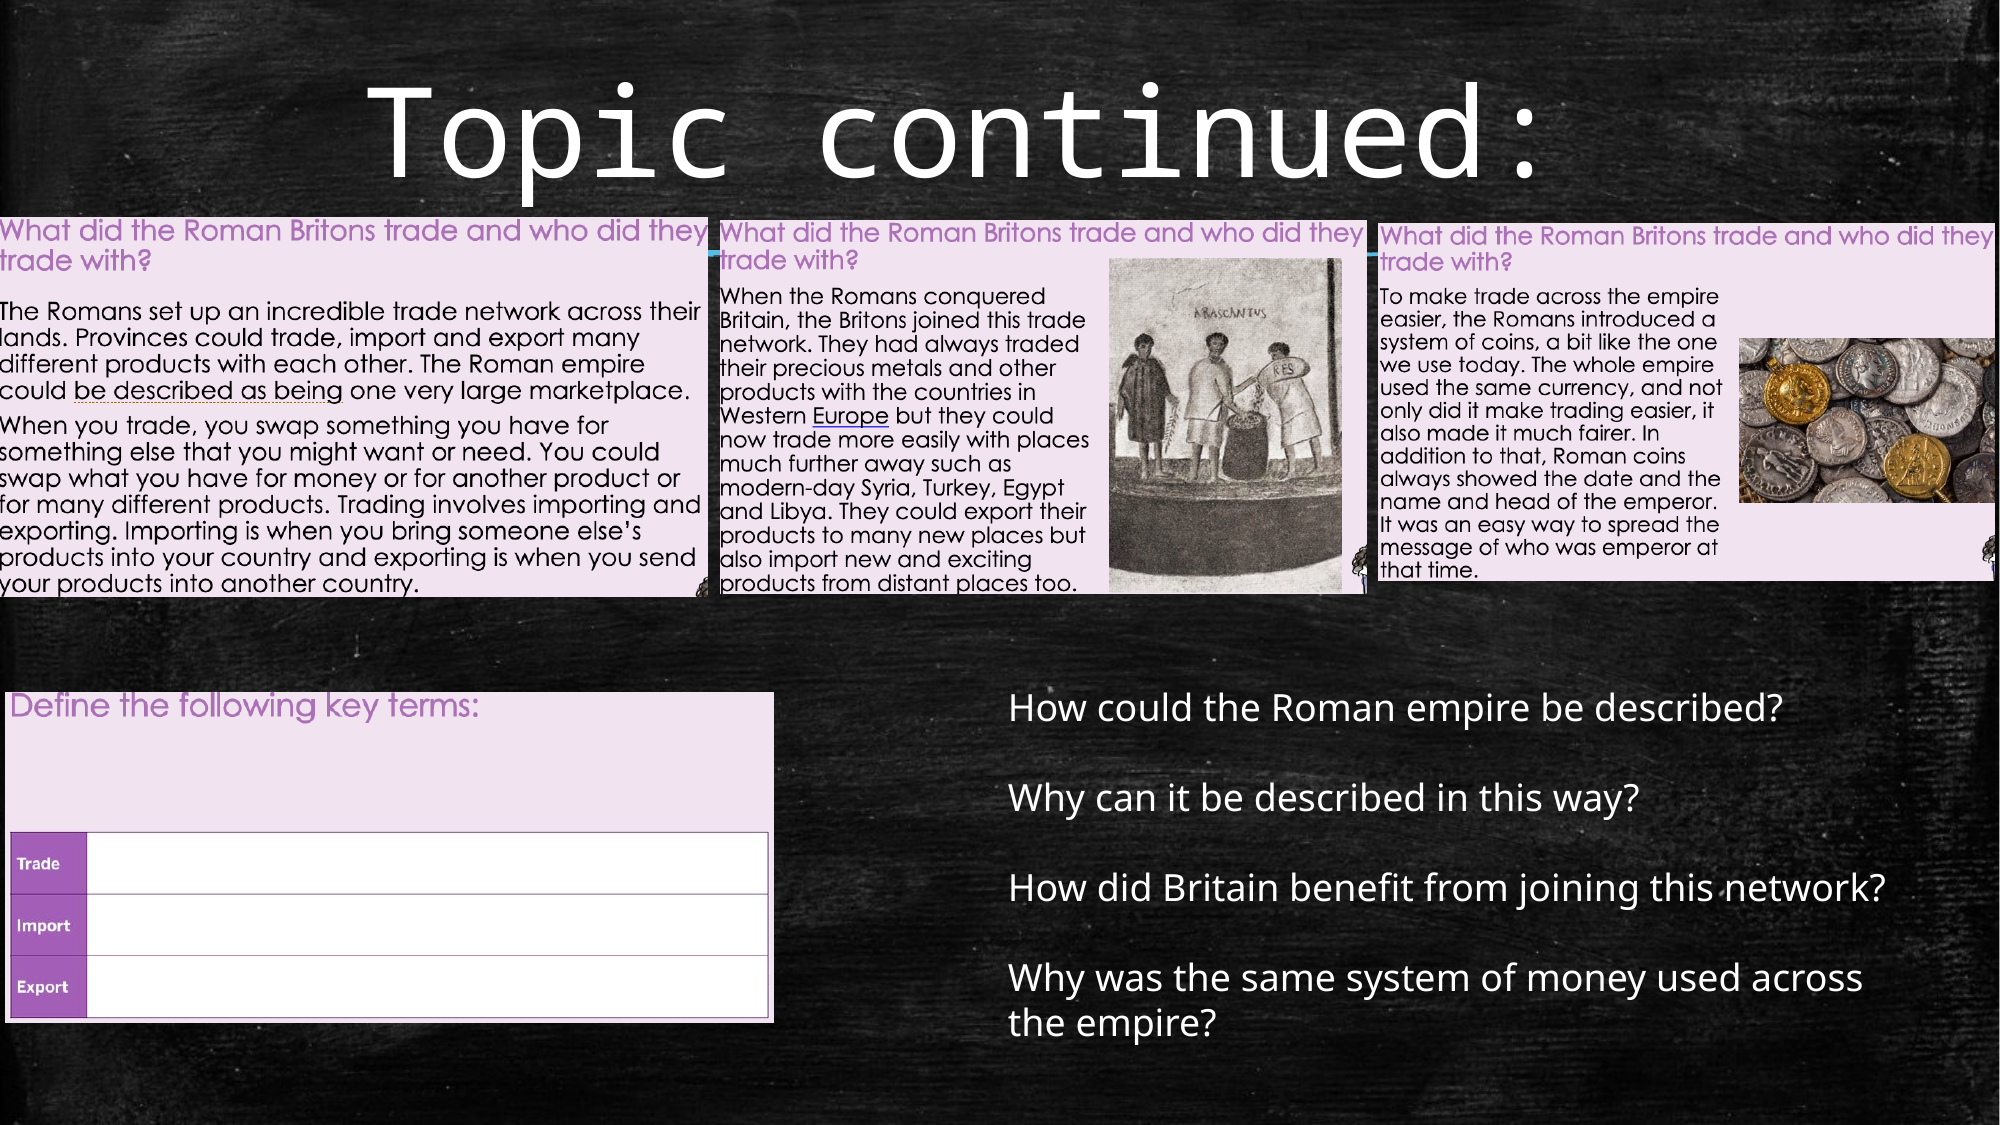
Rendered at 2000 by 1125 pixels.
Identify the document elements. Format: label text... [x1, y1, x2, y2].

text_box How could the Roman empire be described?​ ​ Why can it be described in this way?​ ​ How did Britain benefit from joining this network?​ ​ Why was the same system of money used across the empire? [993, 676, 1993, 1052]
picture [0, 217, 708, 597]
picture [5, 692, 774, 1023]
picture [1378, 223, 1995, 581]
picture [719, 220, 1367, 594]
title Topic continued: [249, 45, 1750, 213]
